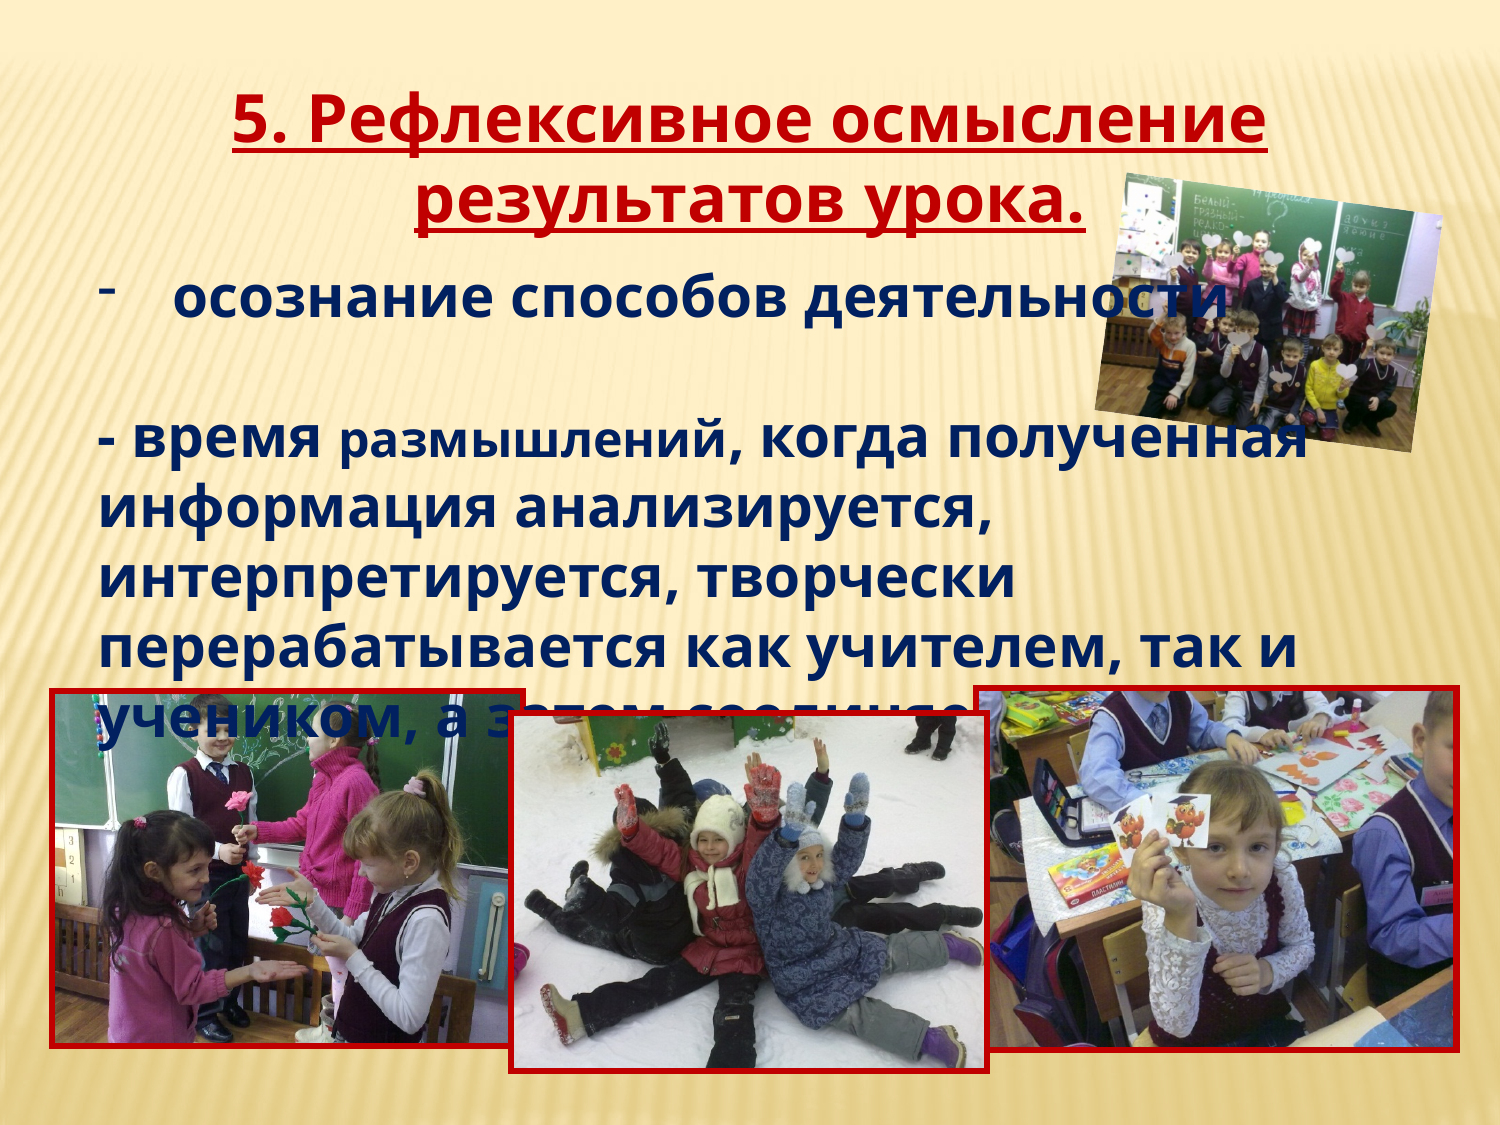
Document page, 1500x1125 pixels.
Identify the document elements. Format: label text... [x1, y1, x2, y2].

text_box 5. Рефлексивное осмысление результатов урока. [64, 68, 1436, 244]
picture [1109, 173, 1443, 433]
text_box осознание способов деятельности - время размышлений, когда полученная информация анализируется, интерпретируется, творчески перерабатывается как учителем, так и учеником, а затем соединяется [82, 251, 1418, 710]
picture [54, 690, 1454, 1069]
